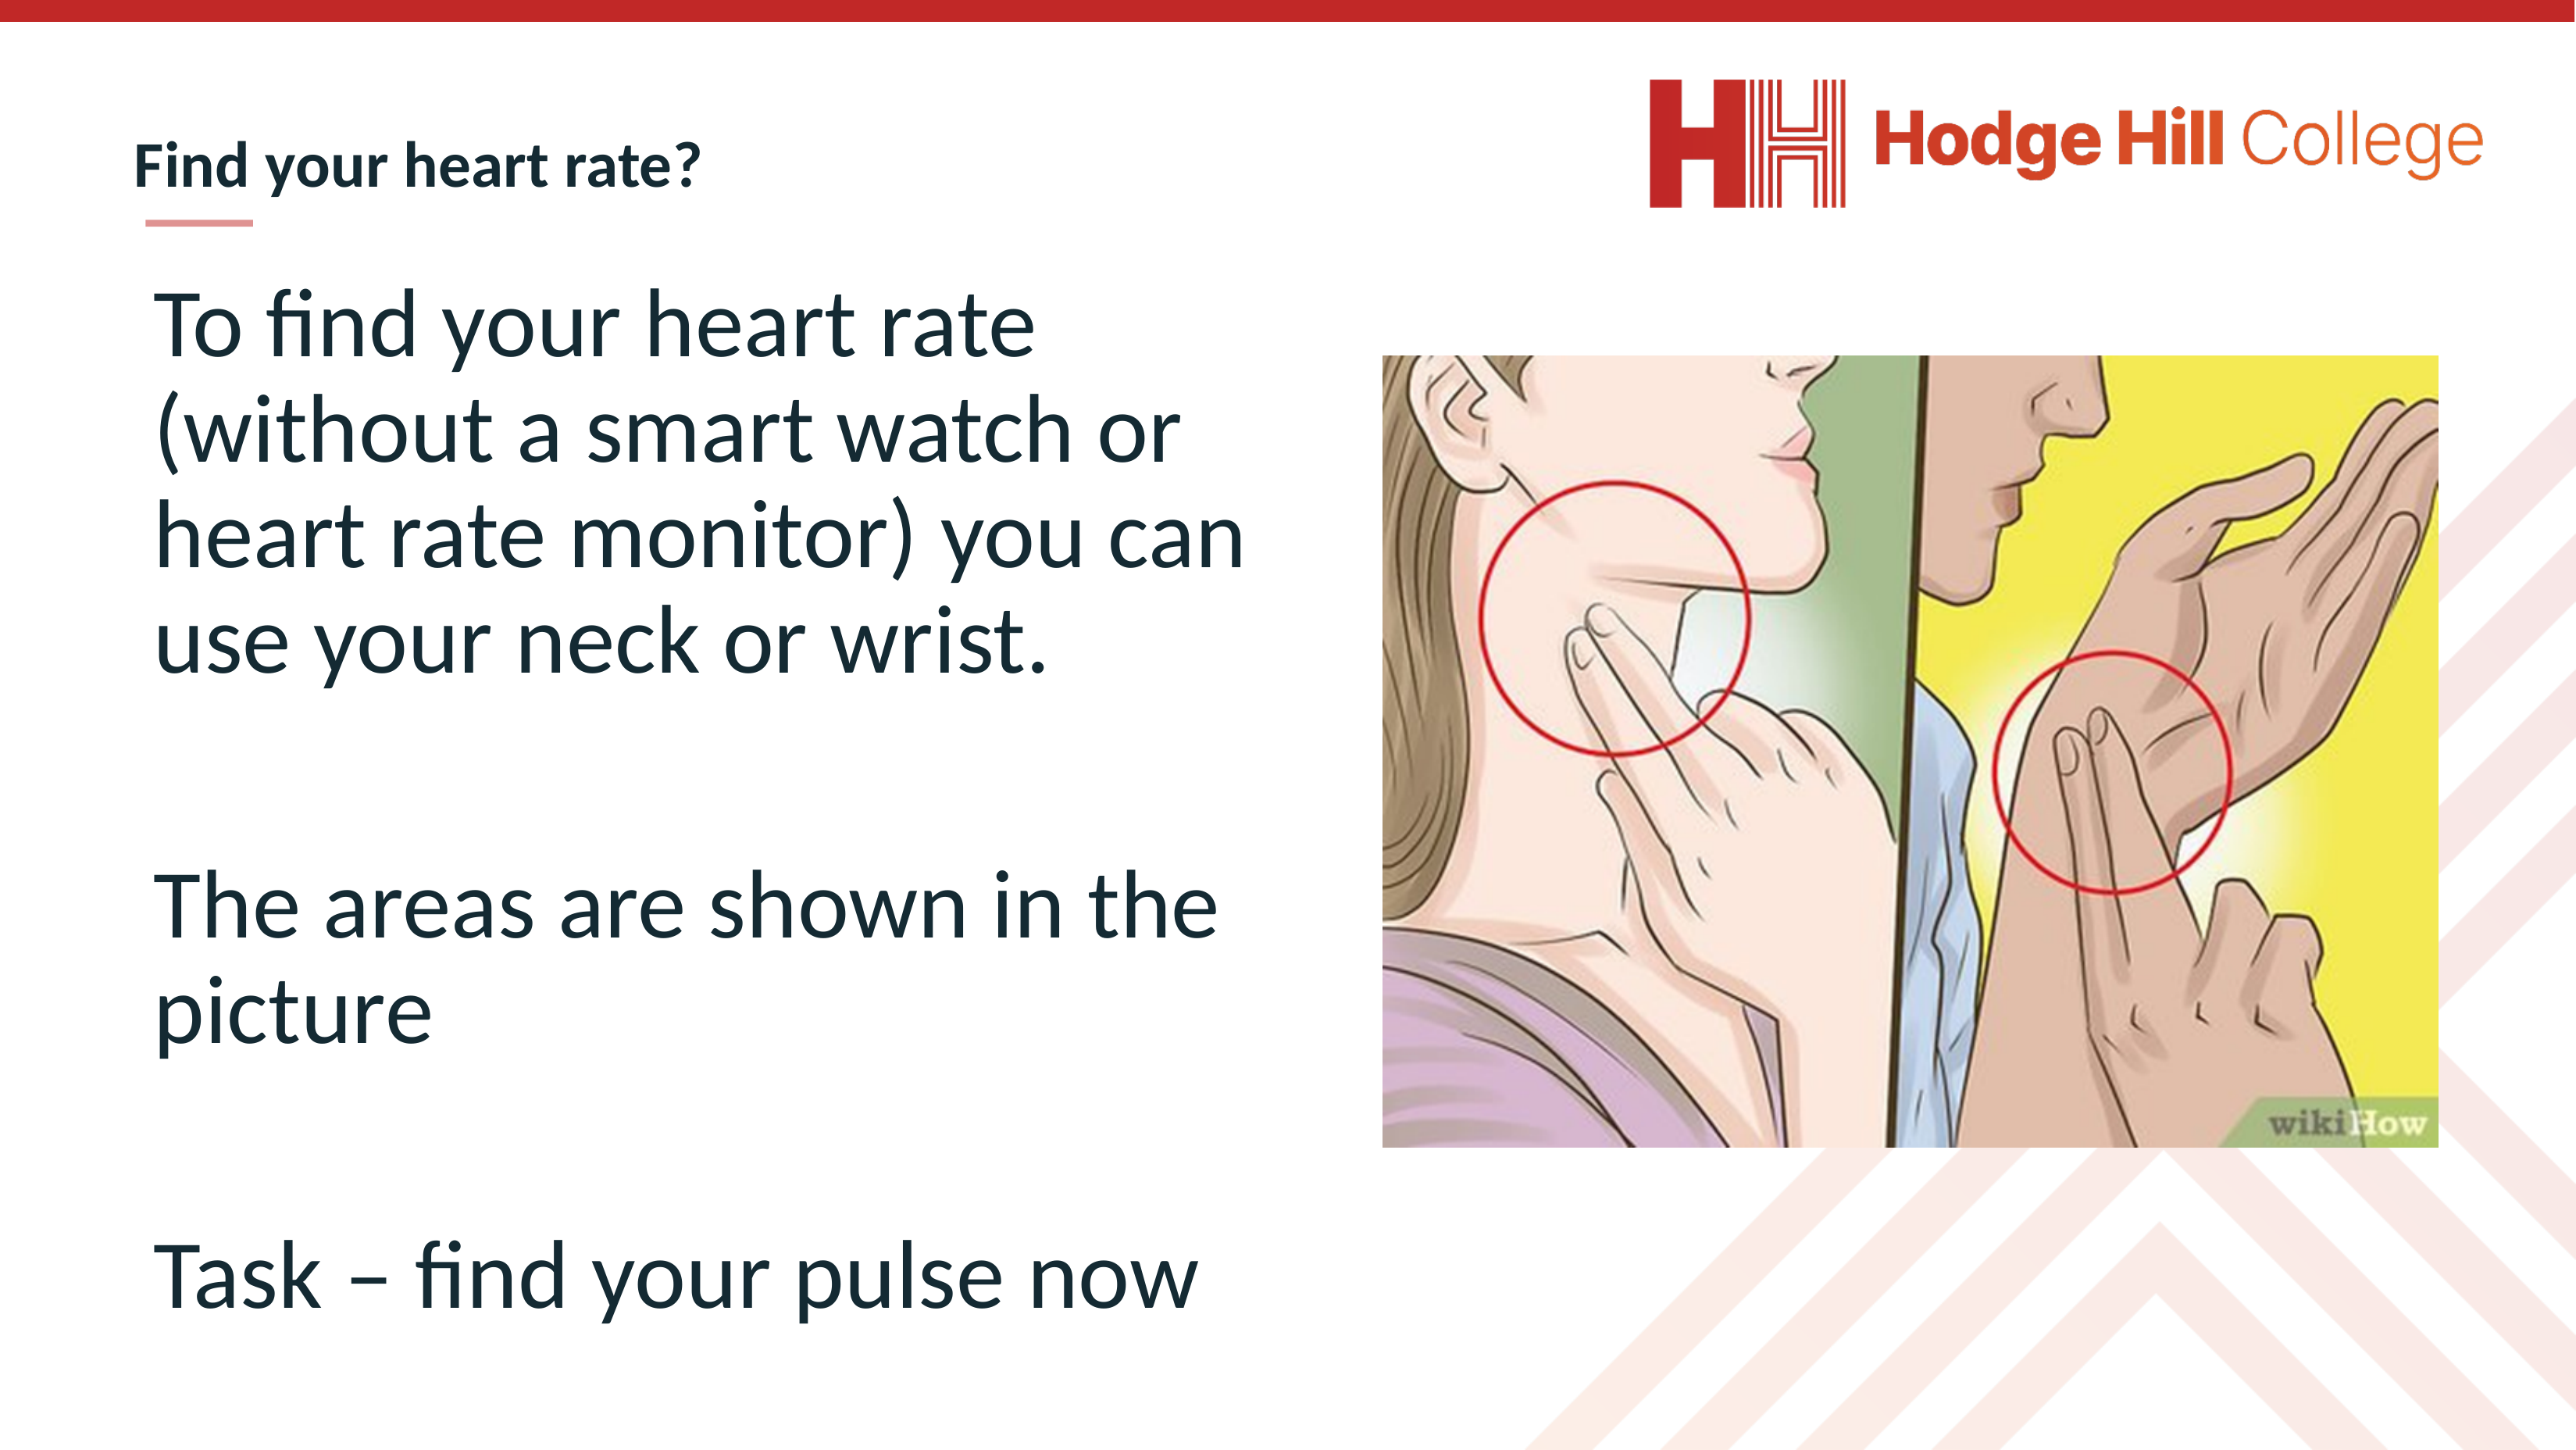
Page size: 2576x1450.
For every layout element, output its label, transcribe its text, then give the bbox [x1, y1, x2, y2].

picture [0, 0, 2575, 22]
title Find your heart rate? [132, 38, 1405, 282]
picture [1383, 255, 2576, 1450]
list To find your heart rate (without a smart watch or heart rate monitor) you can use your neck or wrist. The areas are shown in the picture Task – find your pulse now [141, 282, 1383, 1450]
picture [1649, 79, 2484, 208]
